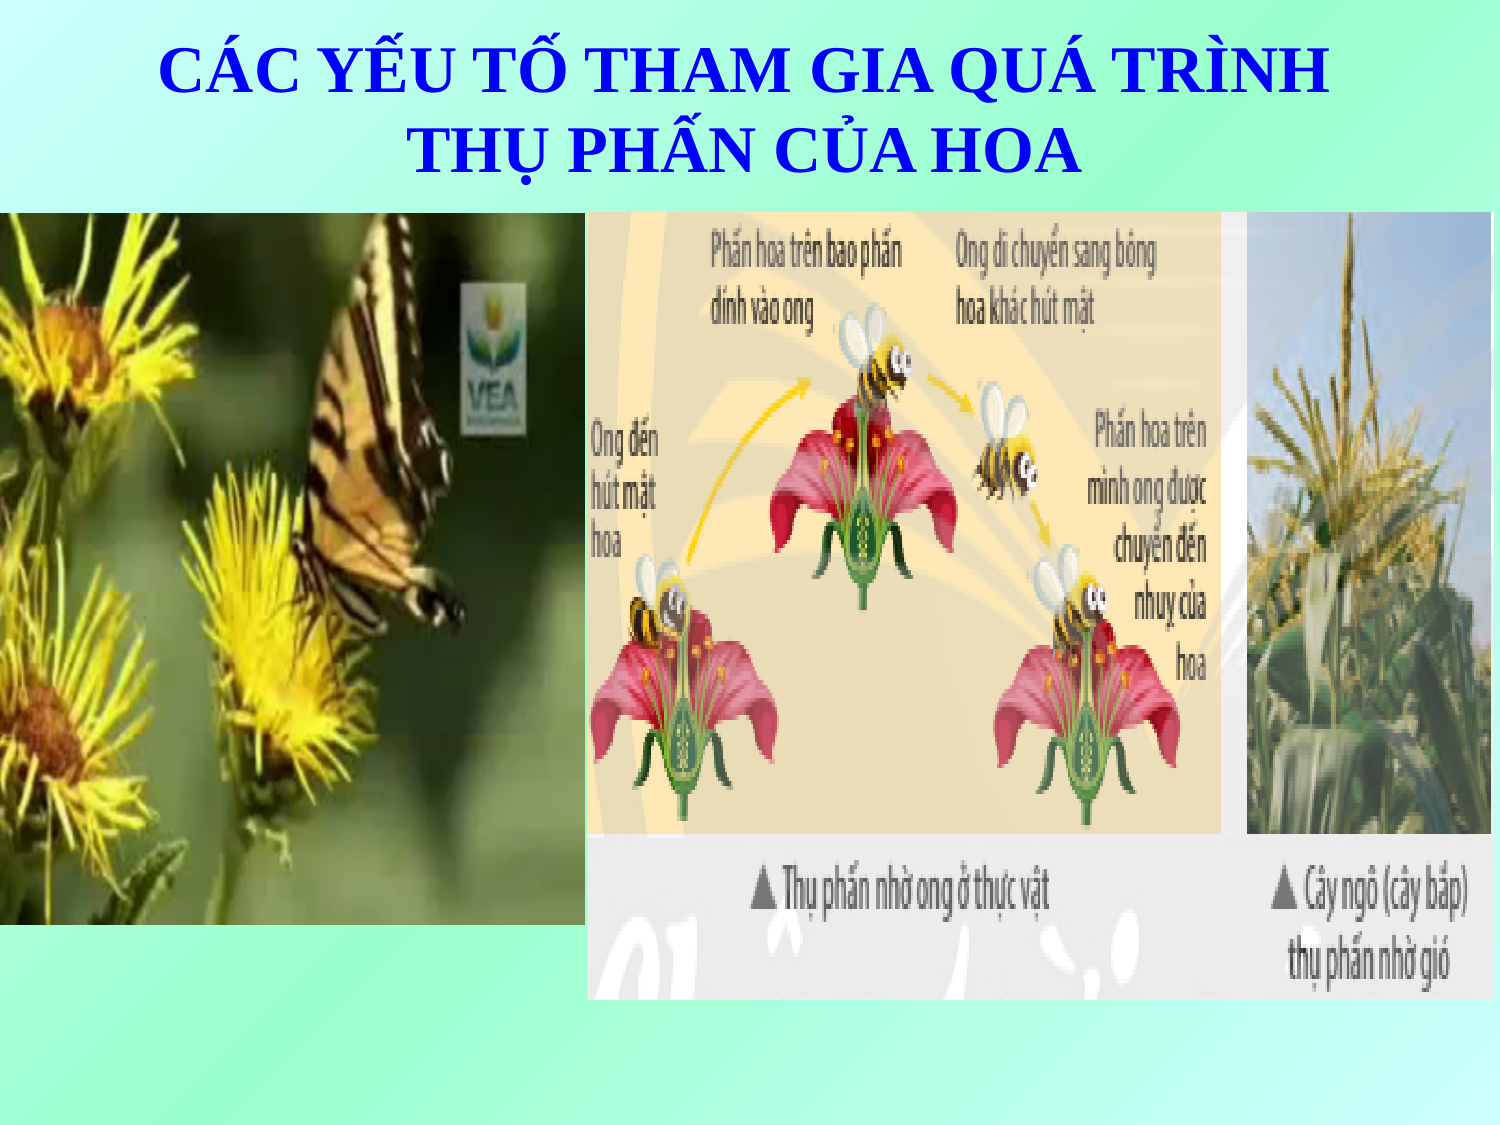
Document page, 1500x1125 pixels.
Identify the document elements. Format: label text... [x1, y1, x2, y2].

title CÁC YẾU TỐ THAM GIA QUÁ TRÌNH THỤ PHẤN CỦA HOA [69, 12, 1420, 200]
picture [587, 212, 1495, 1000]
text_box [0, 212, 585, 925]
